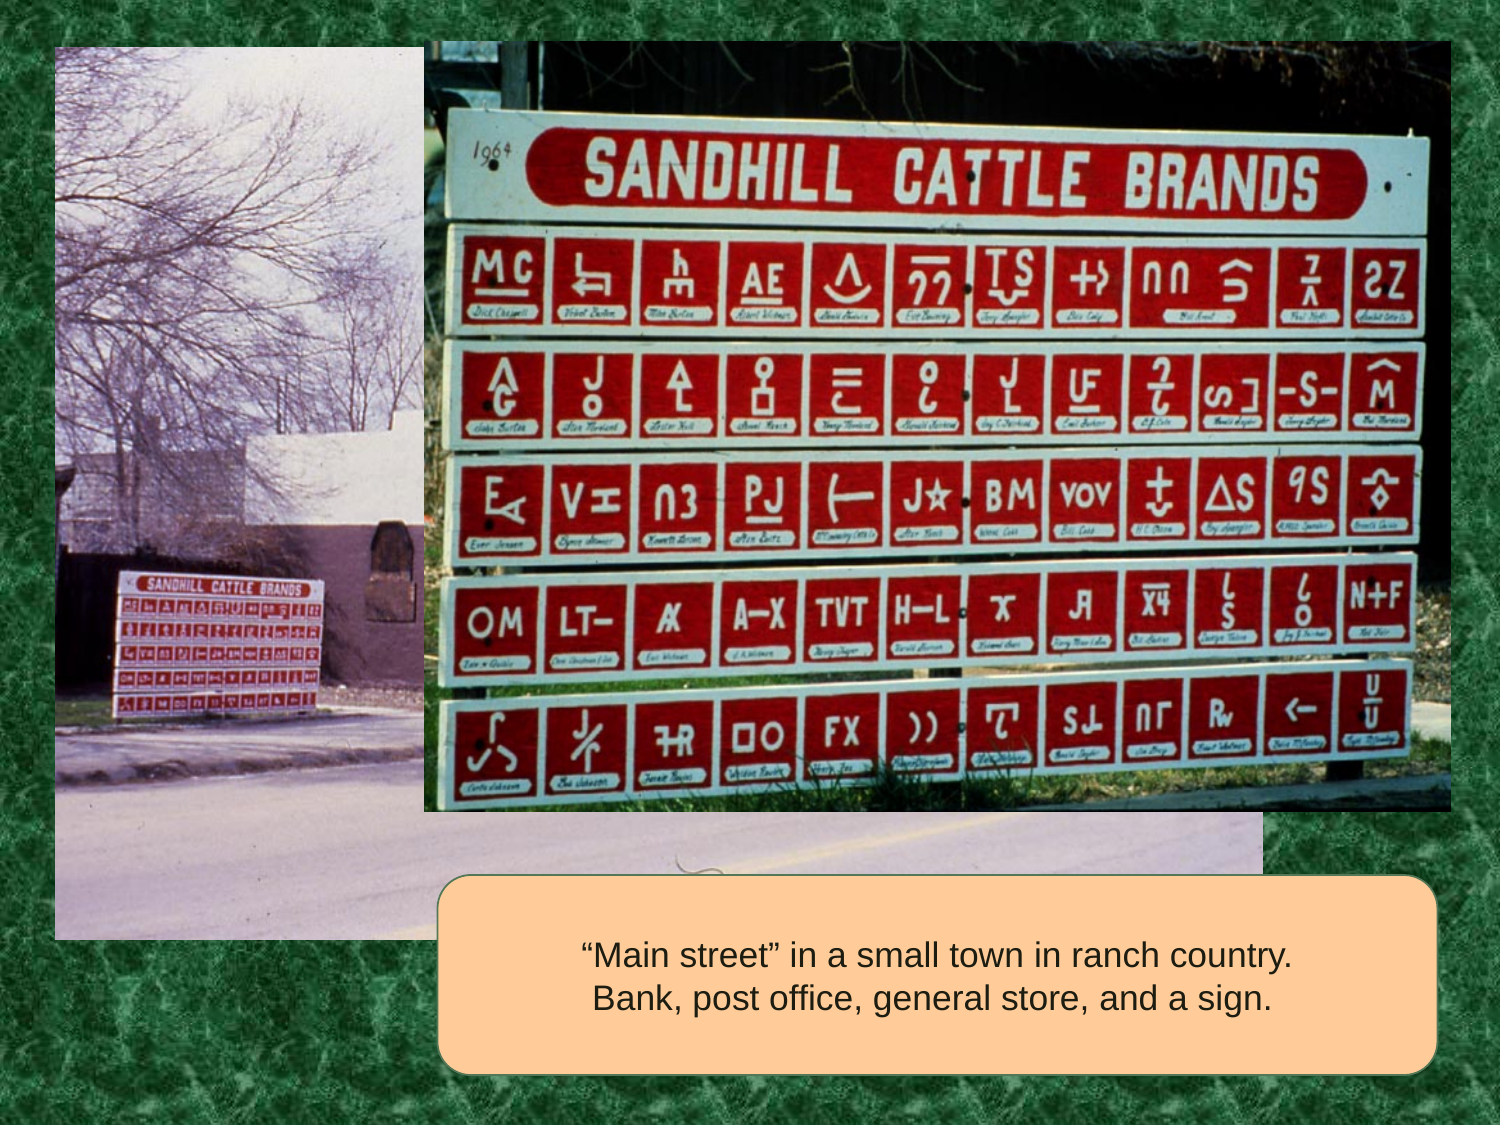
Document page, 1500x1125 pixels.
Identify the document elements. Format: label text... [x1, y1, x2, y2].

picture [0, 0, 1500, 1125]
text_box “Main street” in a small town in ranch country. Bank, post office, general store, and a sign. [436, 874, 1439, 1076]
